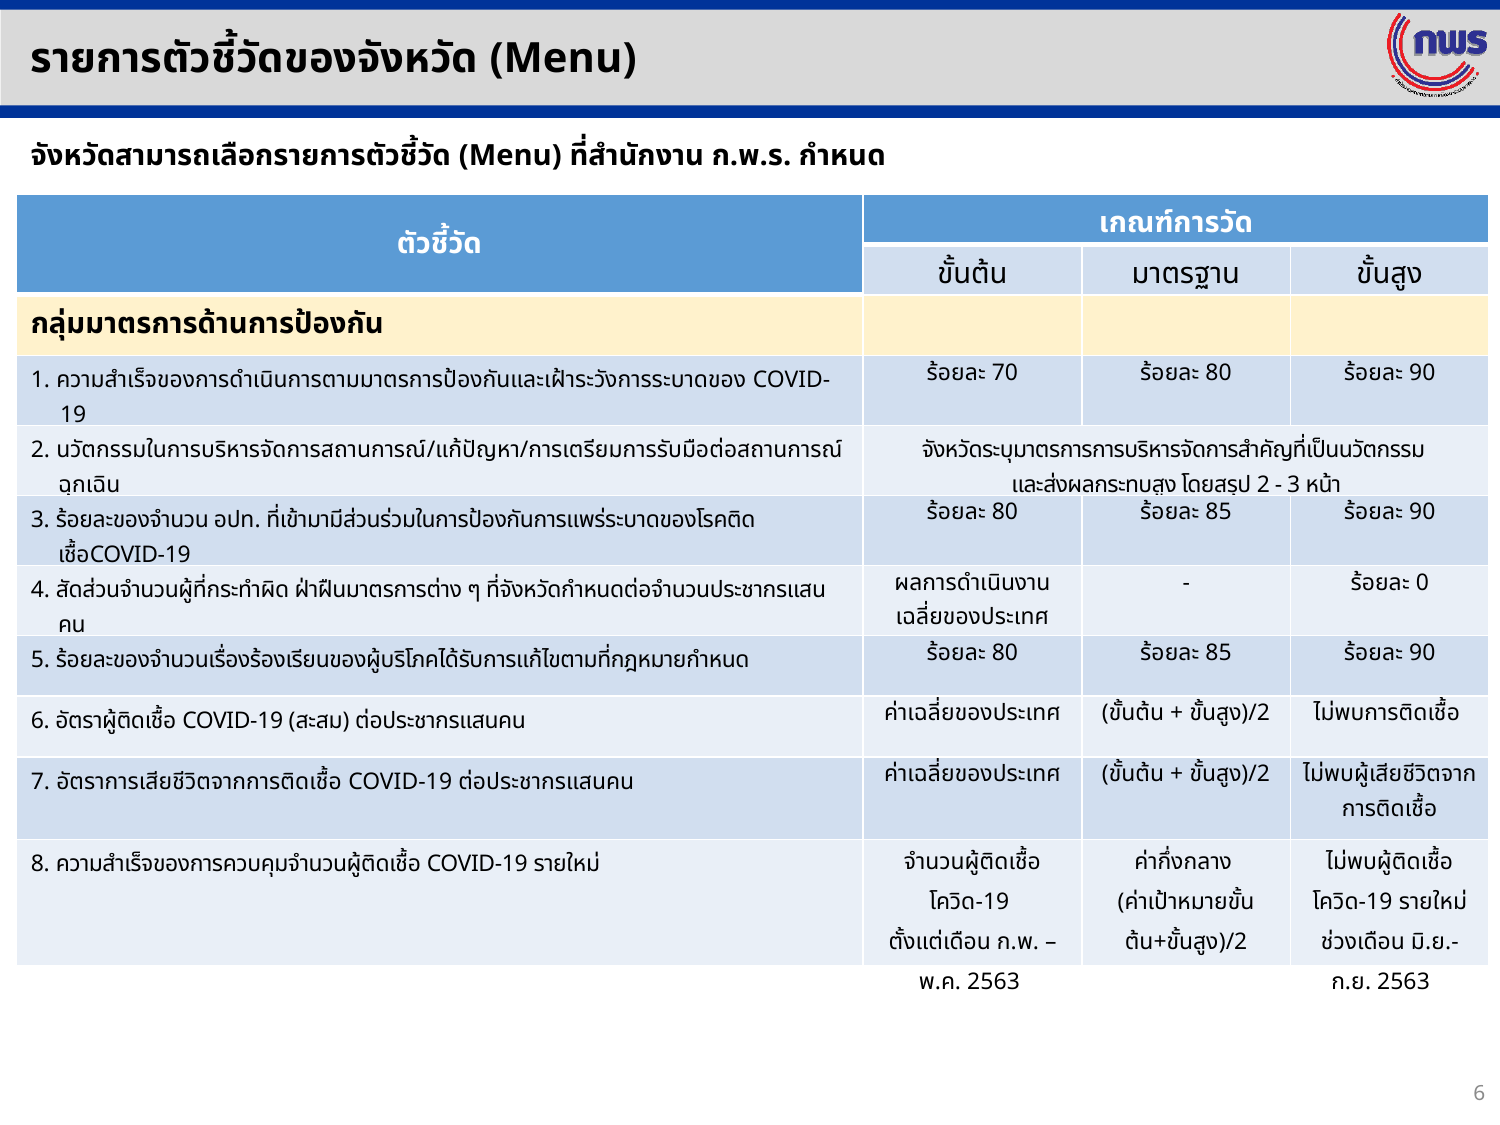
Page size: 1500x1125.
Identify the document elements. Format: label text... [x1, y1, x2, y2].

table_cell [1083, 296, 1290, 355]
table_cell ขั้นต้น [864, 247, 1081, 294]
table_cell ร้อยละ 85 [1083, 496, 1290, 565]
text_box จังหวัดสามารถเลือกรายการตัวชี้วัด (Menu) ที่สำนักงาน ก.พ.ร. กำหนด [15, 128, 1426, 179]
table_cell ค่ากึ่งกลาง (ค่าเป้าหมายขั้นต้น+ขั้นสูง)/2 [1083, 840, 1290, 965]
table_cell ร้อยละ 80 [864, 496, 1081, 565]
table_cell - [1083, 566, 1290, 635]
table_cell ร้อยละ 85 [1083, 636, 1290, 695]
table_cell ร้อยละ 90 [1291, 636, 1488, 695]
table_cell 7. อัตราการเสียชีวิตจากการติดเชื้อ COVID-19 ต่อประชากรแสนคน [17, 758, 862, 839]
table_cell ร้อยละ 90 [1291, 356, 1488, 425]
table_cell ไม่พบการติดเชื้อ [1291, 697, 1488, 756]
table_cell 6. อัตราผู้ติดเชื้อ COVID-19 (สะสม) ต่อประชากรแสนคน [17, 697, 862, 756]
table_cell ร้อยละ 90 [1291, 496, 1488, 565]
table_cell 5. ร้อยละของจำนวนเรื่องร้องเรียนของผู้บริโภคได้รับการแก้ไขตามที่กฎหมายกำหนด [17, 636, 862, 695]
table_cell ร้อยละ 80 [864, 636, 1081, 695]
table_cell 1. ความสำเร็จของการดำเนินการตามมาตรการป้องกันและเฝ้าระวังการระบาดของ COVID-19 [17, 356, 862, 425]
table_cell (ขั้นต้น + ขั้นสูง)/2 [1083, 758, 1290, 839]
table_cell ไม่พบผู้เสียชีวิตจากการติดเชื้อ [1291, 758, 1488, 839]
table_cell ร้อยละ 0 [1291, 566, 1488, 635]
picture [1387, 13, 1487, 97]
table_cell ไม่พบผู้ติดเชื้อ โควิด-19 รายใหม่ ช่วงเดือน มิ.ย.- ก.ย. 2563 [1291, 840, 1488, 965]
table_cell [864, 296, 1081, 355]
text_box รายการตัวชี้วัดของจังหวัด (Menu) [15, 23, 1359, 89]
table_cell 2. นวัตกรรมในการบริหารจัดการสถานการณ์/แก้ปัญหา/การเตรียมการรับมือต่อสถานการณ์ฉุกเฉิน [17, 426, 862, 495]
table_cell ค่าเฉลี่ยของประเทศ [864, 758, 1081, 839]
table_cell มาตรฐาน [1083, 247, 1290, 294]
table_cell [1291, 296, 1488, 355]
table_cell ร้อยละ 80 [1083, 356, 1290, 425]
table_cell จังหวัดระบุมาตรการการบริหารจัดการสำคัญที่เป็นนวัตกรรม และส่งผลกระทบสูง โดยสรุป 2 - 3 หน้า [864, 426, 1488, 495]
table_cell 8. ความสำเร็จของการควบคุมจำนวนผู้ติดเชื้อ COVID-19 รายใหม่ [17, 840, 862, 965]
table_header เกณฑ์การวัด [864, 195, 1488, 242]
slide_number 6 [1162, 1063, 1500, 1124]
table_cell ผลการดำเนินงานเฉลี่ยของประเทศ [864, 566, 1081, 635]
table_cell กลุ่มมาตรการด้านการป้องกัน [17, 297, 862, 355]
table_cell จำนวนผู้ติดเชื้อ โควิด-19 ตั้งแต่เดือน ก.พ. – พ.ค. 2563 [864, 840, 1081, 965]
table_cell ขั้นสูง [1291, 247, 1488, 294]
table_header ตัวชี้วัด [17, 195, 862, 292]
table_cell 3. ร้อยละของจำนวน อปท. ที่เข้ามามีส่วนร่วมในการป้องกันการแพร่ระบาดของโรคติดเชื้อCOVID-19 [17, 496, 862, 565]
table_cell ค่าเฉลี่ยของประเทศ [864, 697, 1081, 756]
table_cell 4. สัดส่วนจำนวนผู้ที่กระทำผิด ฝ่าฝืนมาตรการต่าง ๆ ที่จังหวัดกำหนดต่อจำนวนประชากรแสนคน [17, 566, 862, 635]
table_cell ร้อยละ 70 [864, 356, 1081, 425]
table_cell (ขั้นต้น + ขั้นสูง)/2 [1083, 697, 1290, 756]
